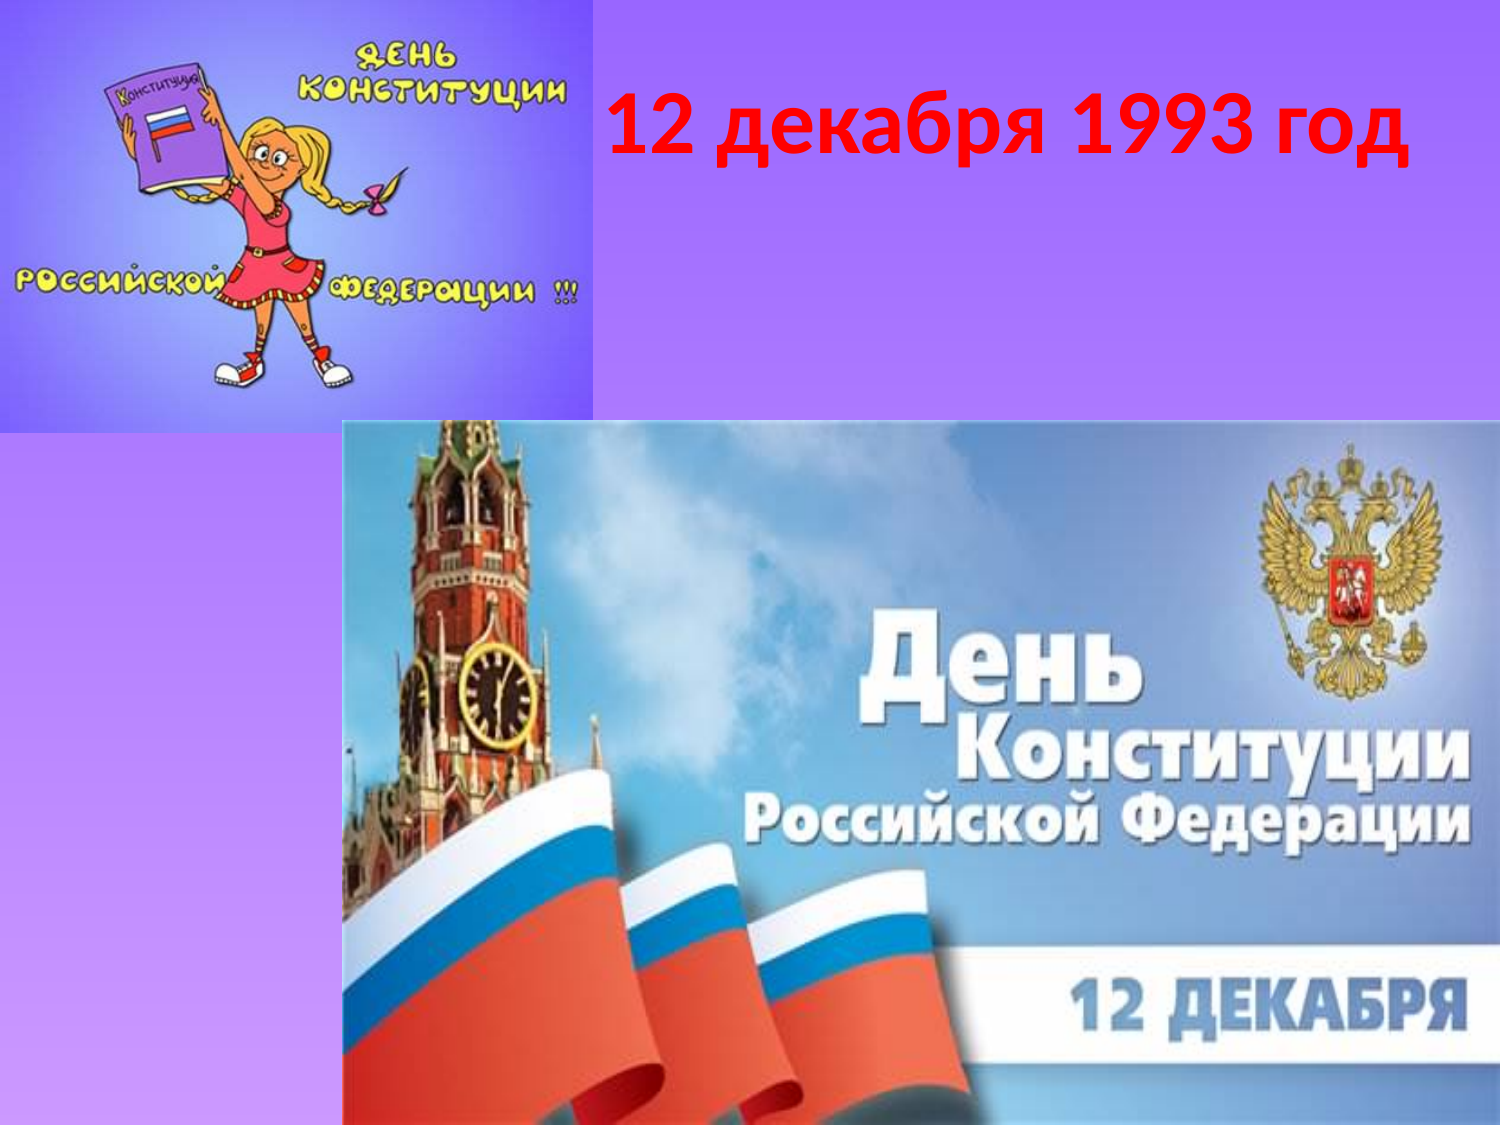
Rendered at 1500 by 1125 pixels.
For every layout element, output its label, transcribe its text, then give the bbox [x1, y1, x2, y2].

text_box 12 декабря 1993 год [597, 54, 1500, 180]
picture [0, 0, 1500, 1125]
